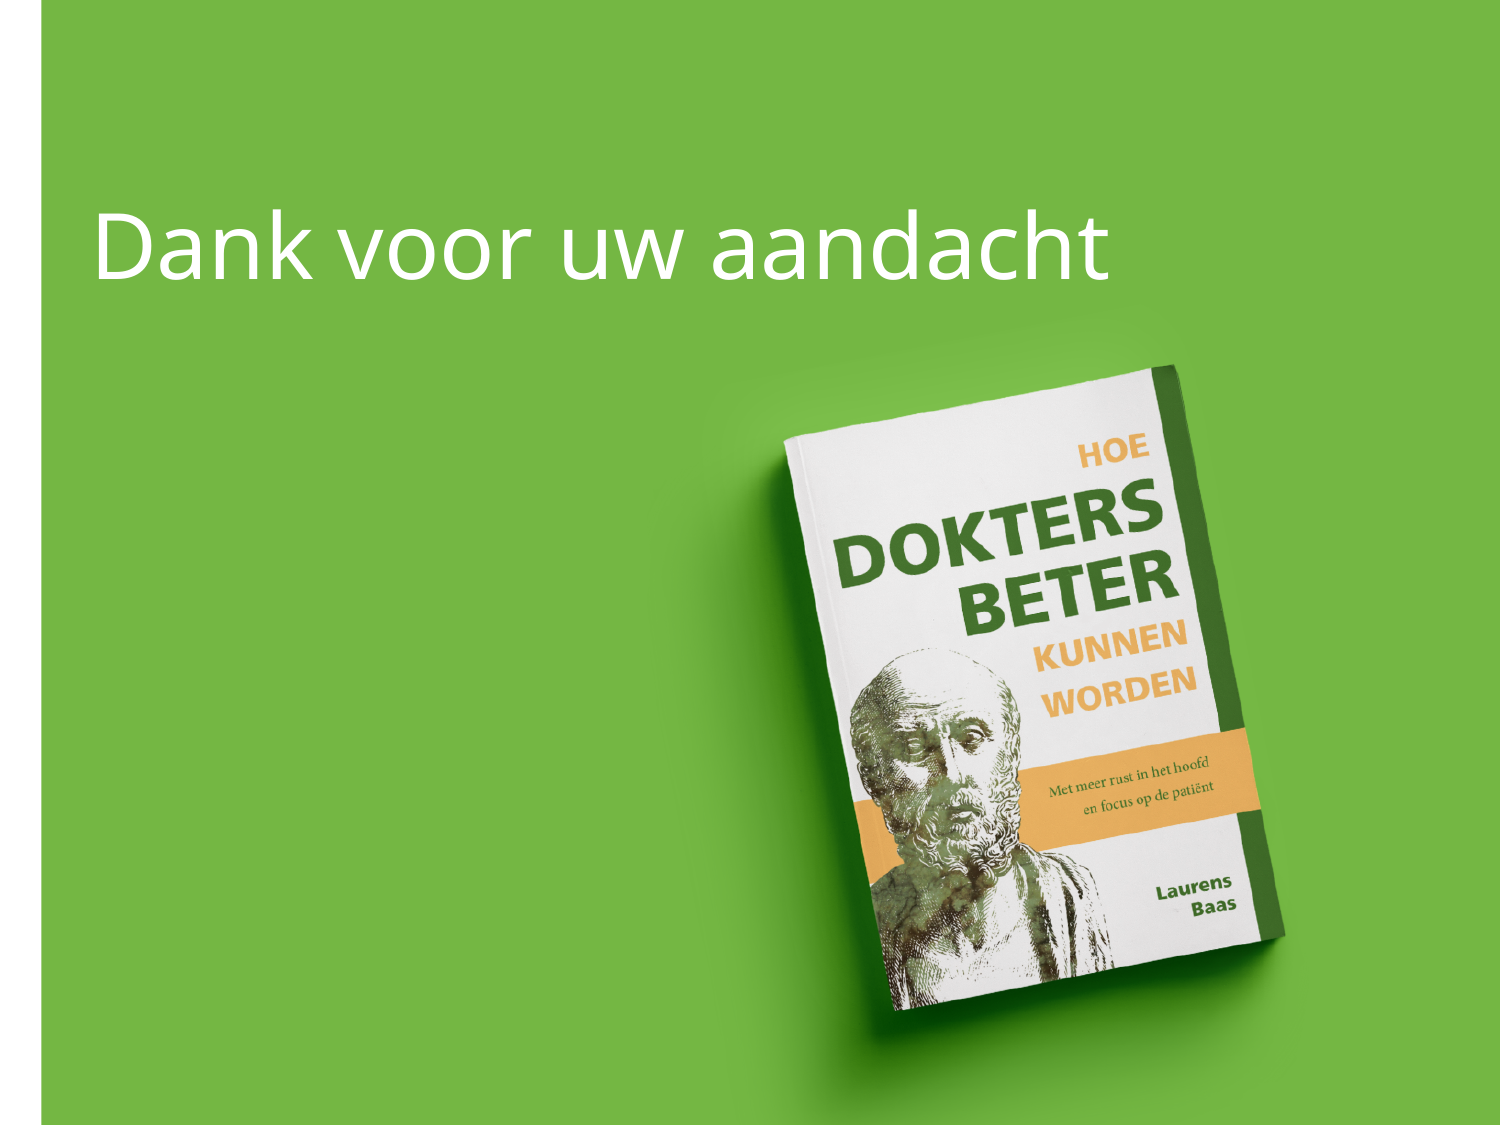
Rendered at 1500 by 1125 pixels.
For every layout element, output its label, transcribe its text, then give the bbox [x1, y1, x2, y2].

text_box [39, 0, 1500, 1125]
title Dank voor uw aandacht [75, 149, 1425, 337]
picture [599, 337, 1369, 1125]
